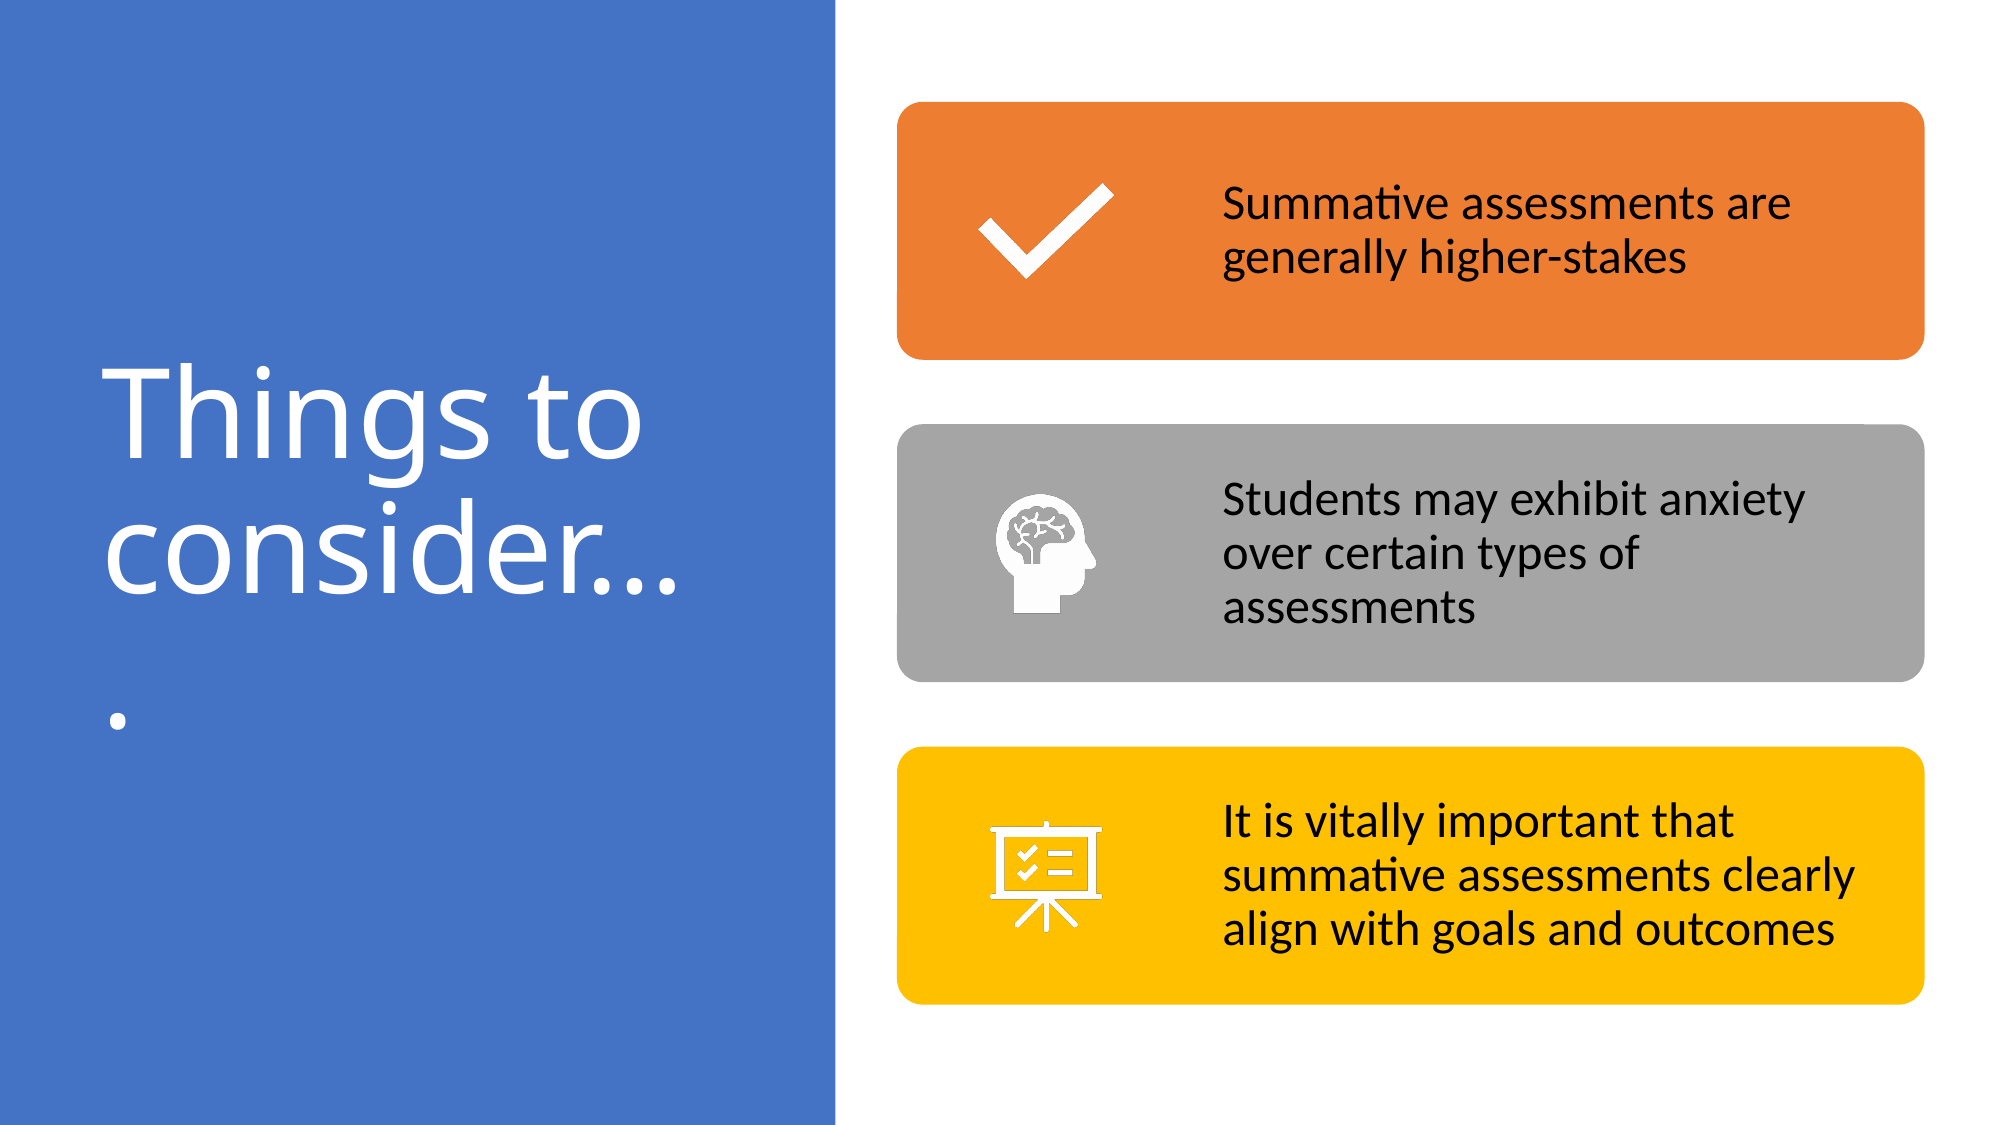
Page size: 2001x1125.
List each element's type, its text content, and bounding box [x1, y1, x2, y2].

text_box [0, 0, 836, 1125]
title Things to consider…. [86, 101, 711, 1005]
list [897, 101, 1925, 1005]
